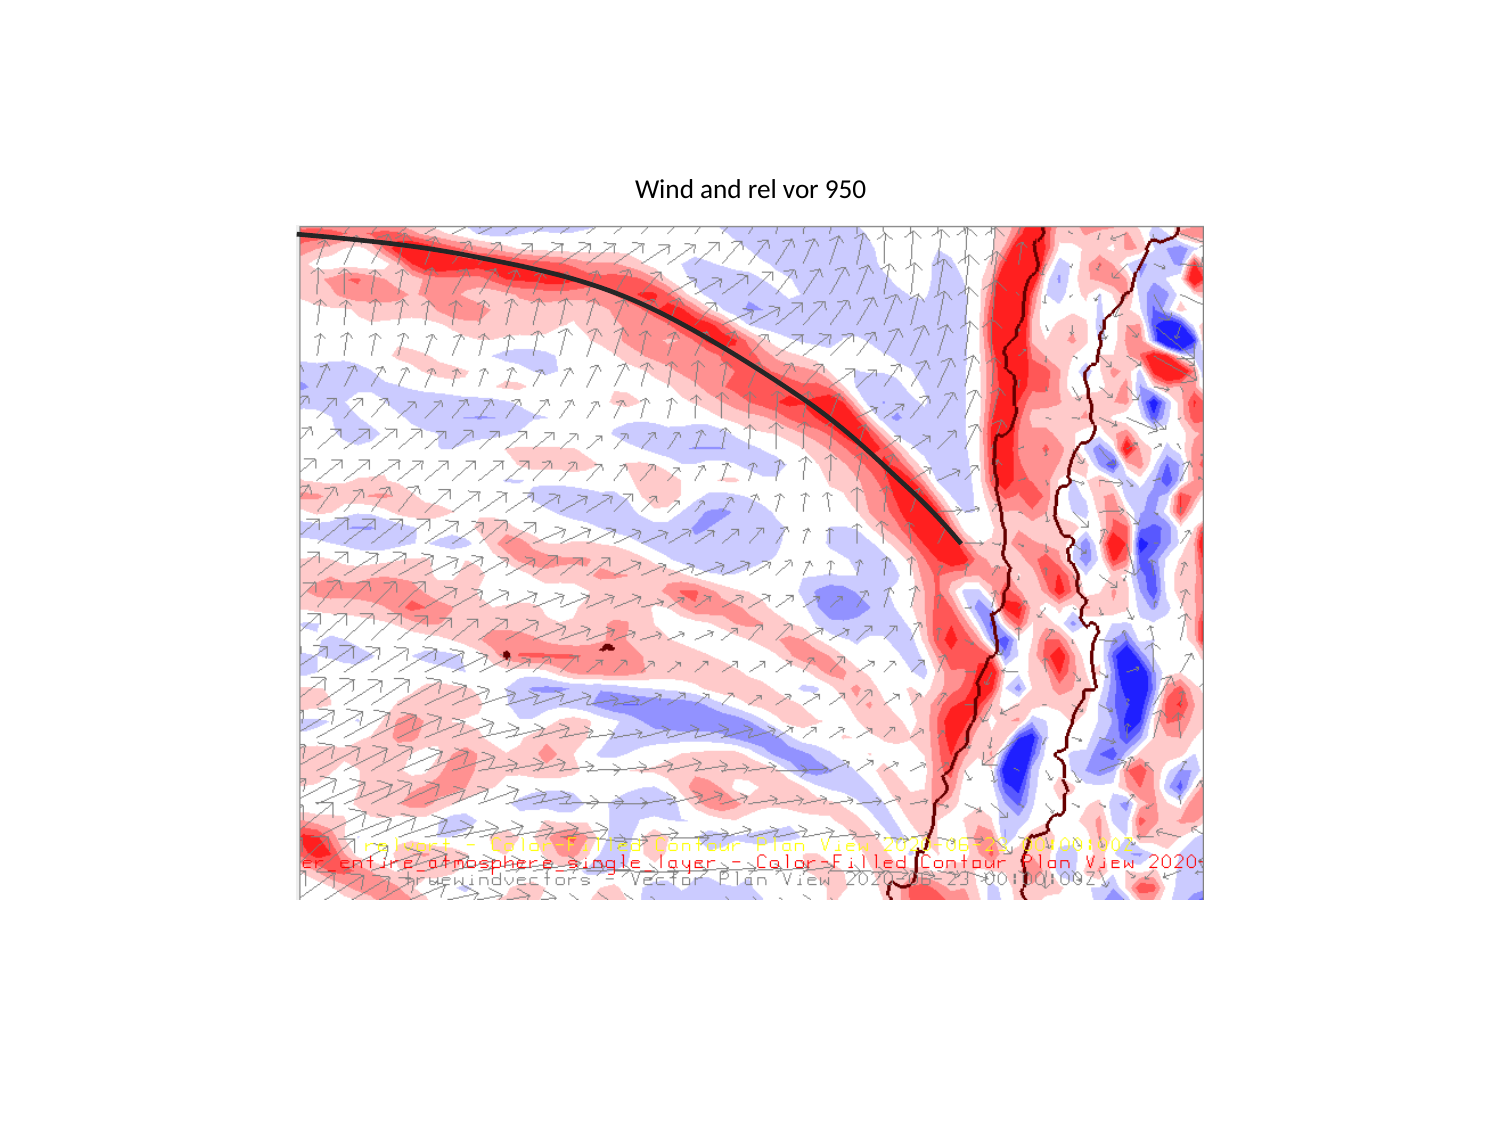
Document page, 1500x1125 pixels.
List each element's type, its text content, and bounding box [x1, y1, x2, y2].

picture [296, 224, 1204, 900]
text_box Wind and rel vor 950 [611, 163, 890, 211]
